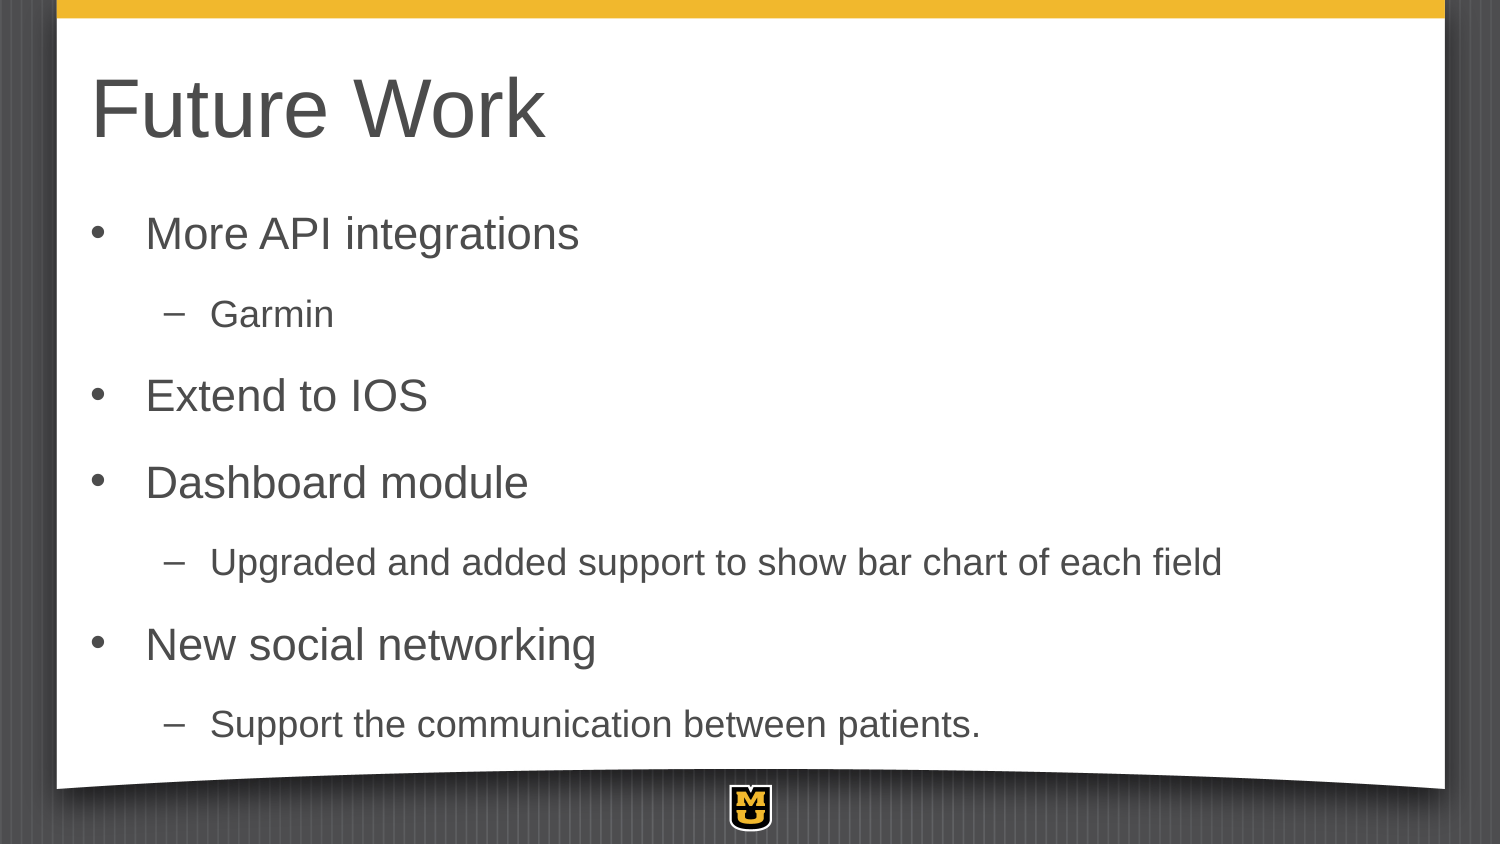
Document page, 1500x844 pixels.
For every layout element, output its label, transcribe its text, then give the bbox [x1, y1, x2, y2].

list More API integrations Garmin Extend to IOS Dashboard module Upgraded and added support to show bar chart of each field New social networking Support the communication between patients. [75, 196, 1425, 754]
title Future Work [75, 33, 1425, 175]
picture [0, 0, 1500, 844]
